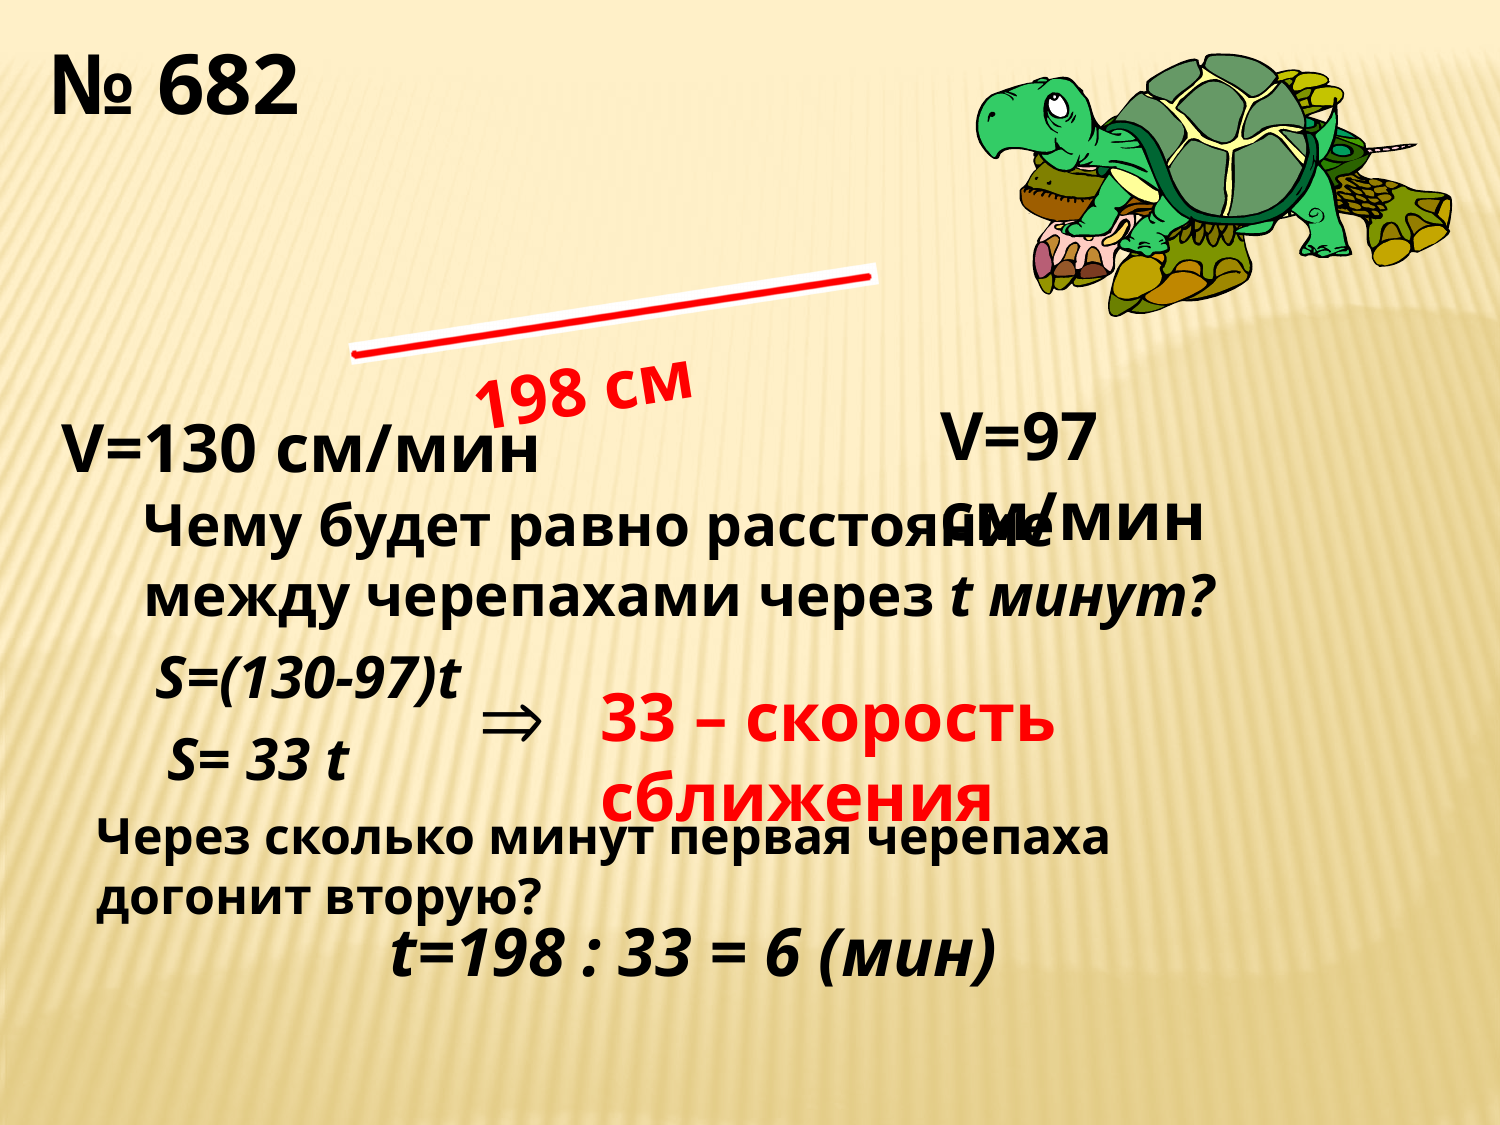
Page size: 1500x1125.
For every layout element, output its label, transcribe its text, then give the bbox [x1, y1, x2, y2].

text_box Чему будет равно расстояние между черепахами через t минут? [128, 480, 1289, 636]
text_box 198 см [451, 286, 931, 439]
text_box Через сколько минут первая черепаха догонит вторую? [81, 796, 1207, 932]
text_box № 682 [35, 23, 364, 139]
picture [346, 263, 880, 364]
text_box S=(130-97)t [140, 632, 692, 718]
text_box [468, 679, 575, 774]
text_box 33 – скорость сближения [585, 667, 1395, 843]
text_box V=130 cм/мин [46, 398, 563, 494]
picture [972, 46, 1467, 317]
text_box S= 33 t [152, 714, 575, 796]
text_box t=198 : 33 = 6 (мин) [374, 902, 1289, 997]
text_box V=97 см/мин [925, 386, 1360, 562]
